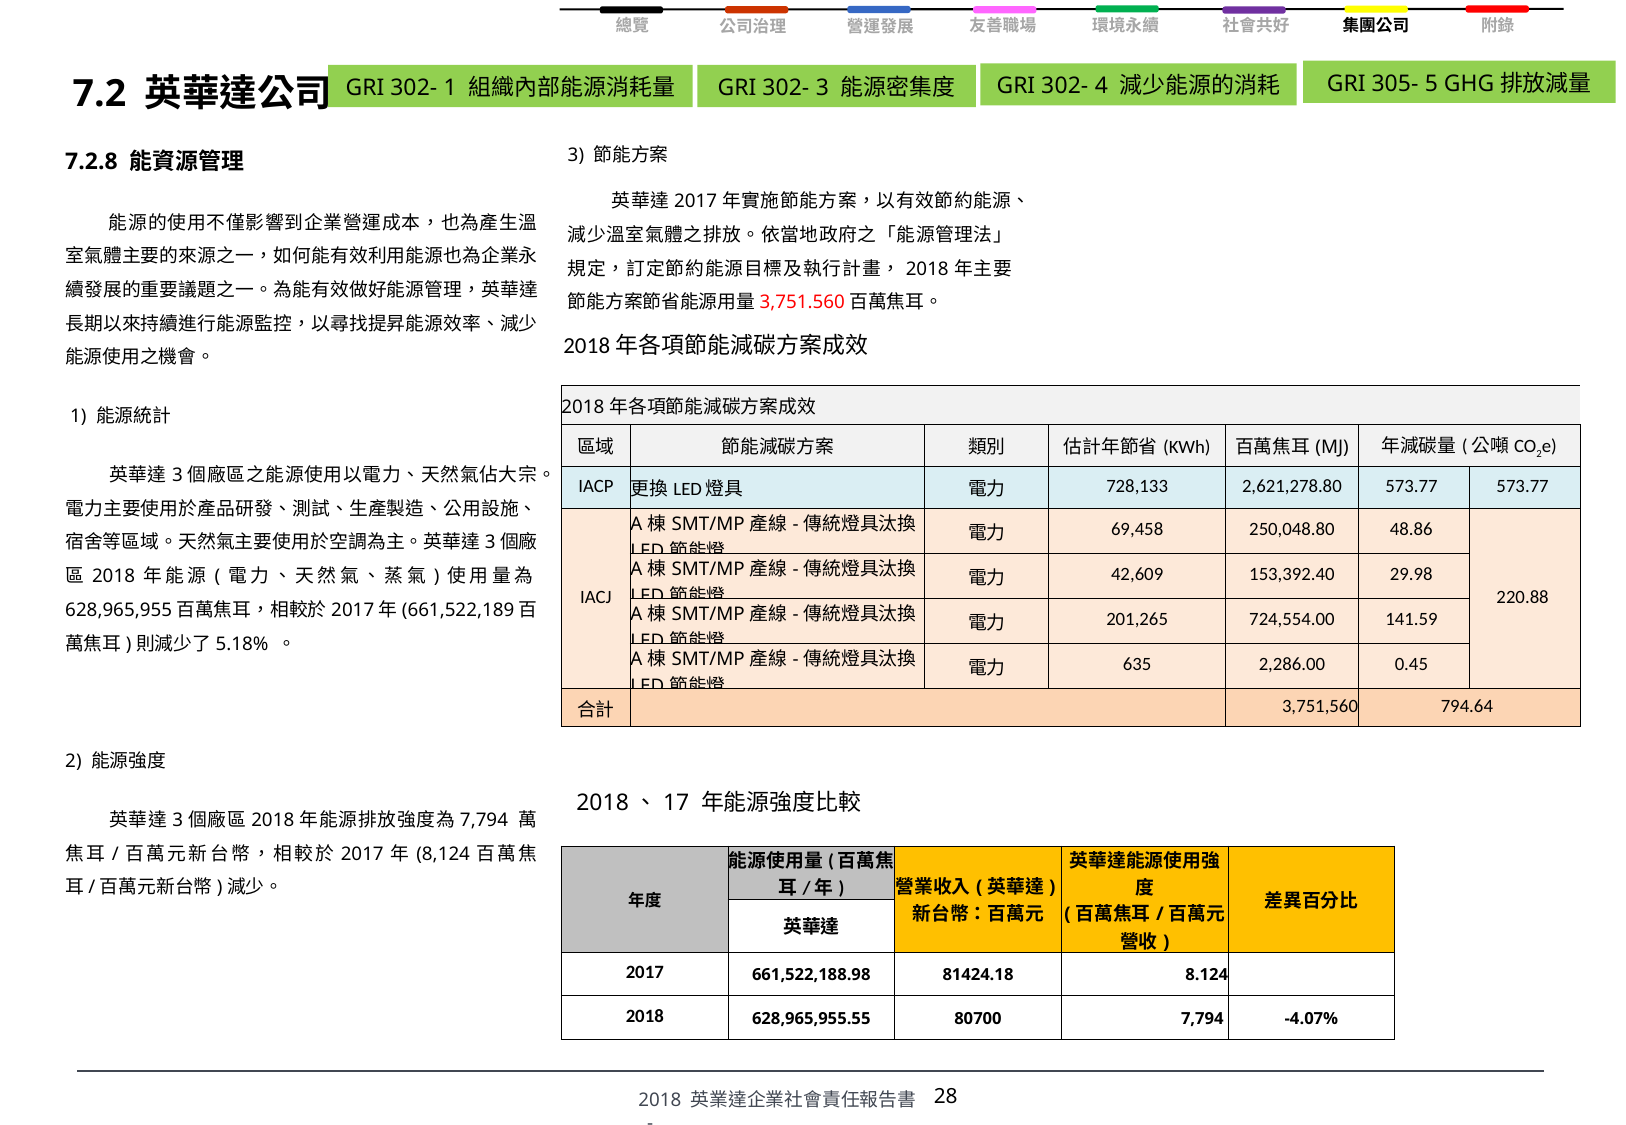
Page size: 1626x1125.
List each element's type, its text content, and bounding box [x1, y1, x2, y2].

text_box GRI 302- 4 減少能源的消耗 [980, 63, 1297, 106]
table_cell A棟SMT/MP產線-傳統燈具汰換LED節能燈 [631, 509, 924, 553]
table_cell 年減碳量(公噸CO2e) [1359, 425, 1580, 466]
table_cell 合計 [562, 689, 630, 726]
table_cell 628,965,955.55 [729, 996, 894, 1039]
text_box GRI 302- 3 能源密集度 [697, 64, 976, 108]
table_header 2018年各項節能減碳方案成效 [562, 386, 1580, 424]
table_cell [925, 689, 1049, 726]
list 3) 節能方案 英華達2017年實施節能方案，以有效節約能源、減少溫室氣體之排放。依當地政府之「能源管理法」規定，訂定節約能源目標及執行計畫，2018年主要節能方案節省能源用量3,751.560百萬焦耳。 [552, 124, 1027, 323]
table_cell 2,621,278.80 [1226, 467, 1358, 508]
table_cell 百萬焦耳(MJ) [1226, 425, 1358, 466]
table_cell 69,458 [1049, 509, 1225, 553]
table_header 營業收入(英華達)新台幣：百萬元 [895, 847, 1061, 952]
table_cell 區域 [562, 425, 630, 466]
table_cell 電力 [925, 599, 1048, 643]
table_cell 81424.18 [895, 953, 1061, 995]
title 7.2 英華達公司 [57, 45, 470, 125]
table_header 英華達能源使用強度 [1062, 847, 1228, 899]
table_header 能源使用量(百萬焦耳/年) [729, 847, 894, 899]
table_cell [1229, 953, 1394, 995]
table_cell 728,133 [1049, 467, 1225, 508]
table_cell 573.77 [1359, 467, 1469, 508]
table_cell 573.77 [1470, 467, 1580, 508]
text_box 7.2.8 能資源管理 能源的使用不僅影響到企業營運成本，也為產生溫室氣體主要的來源之一，如何能有效利用能源也為企業永續發展的重要議題之一。為能有效做好能源管理，英華達長期以來持續進行能源監控，以尋找提昇能源效率、減少能源使用之機會。 1) 能源統計 英華達3個廠區之能源使用以電力、天然氣佔大宗。電力主要使用於產品研發、測試、生產製造、公用設施、宿舍等區域。天然氣主要使用於空調為主。英華達3個廠區2018年能源(電力、天然氣、蒸氣)使用量為628,965,955百萬焦耳，相較於2017年(661,522,189百萬焦耳)則減少了5.18% 。 2) 能源強度 英華達3個廠區2018年能源排放強度為7,794 萬焦耳/百萬元新台幣，相較於2017年(8,124百萬焦耳/百萬元新台幣)減少。 [50, 125, 553, 1125]
table_cell [631, 689, 925, 726]
table_cell 794.64 [1359, 689, 1580, 726]
list 3) 節能方案 英華達2017年實施節能方案，以有效節約能源、減少溫室氣體之排放。依當地政府之「能源管理法」規定，訂定節約能源目標及執行計畫，2018年主要節能方案節省能源用量3,751.560百萬焦耳。 [552, 366, 1027, 1118]
table_cell A棟SMT/MP產線-傳統燈具汰換LED節能燈 [631, 554, 924, 598]
text_box 2018、17 年能源強度比較 [561, 780, 1008, 823]
table_cell 更換LED燈具 [631, 467, 924, 508]
list [1099, 60, 1606, 1067]
table_cell 201,265 [1049, 599, 1225, 643]
table_cell IACJ [562, 509, 630, 688]
table_cell 724,554.00 [1226, 599, 1358, 643]
table_cell 電力 [925, 467, 1048, 508]
table_cell 661,522,188.98 [729, 953, 894, 995]
table_cell 2017 [562, 953, 728, 995]
table_cell IACP [562, 467, 630, 508]
table_cell A棟SMT/MP產線-傳統燈具汰換LED節能燈 [631, 599, 924, 643]
table_cell 2018 [562, 996, 728, 1039]
table_cell 141.59 [1359, 599, 1469, 643]
text_box 2018年各項節能減碳方案成效 [548, 323, 1061, 366]
table_cell 29.98 [1359, 554, 1469, 598]
table_cell 8.124 [1062, 953, 1228, 995]
text_box GRI 302- 1 組織內部能源消耗量 [328, 64, 693, 108]
table_cell 電力 [925, 509, 1048, 553]
table_header 差異百分比 [1229, 847, 1394, 952]
table_header 年度 [562, 847, 728, 952]
table_cell [1049, 689, 1225, 726]
table_cell 153,392.40 [1226, 554, 1358, 598]
table_cell 0.45 [1359, 644, 1469, 688]
table_cell 80700 [895, 996, 1061, 1039]
table_cell 7,794 [1062, 996, 1228, 1039]
table_cell A棟SMT/MP產線-傳統燈具汰換LED節能燈 [631, 644, 924, 688]
table_cell 英華達 [729, 900, 894, 952]
table_cell (百萬焦耳/百萬元營收) [1062, 899, 1228, 952]
table_cell 電力 [925, 644, 1048, 688]
table_cell 估計年節省(KWh) [1049, 425, 1225, 466]
table_cell 48.86 [1359, 509, 1469, 553]
table_cell 2,286.00 [1226, 644, 1358, 688]
table_cell 電力 [925, 554, 1048, 598]
table_cell 類別 [925, 425, 1048, 466]
table_cell 3,751,560 [1226, 689, 1358, 726]
table_cell 250,048.80 [1226, 509, 1358, 553]
text_box GRI 305- 5 GHG排放減量 [1303, 60, 1616, 103]
table_cell 220.88 [1470, 509, 1580, 688]
table_cell 節能減碳方案 [631, 425, 924, 466]
table_cell 42,609 [1049, 554, 1225, 598]
table_cell -4.07% [1229, 996, 1394, 1039]
table_cell 635 [1049, 644, 1225, 688]
